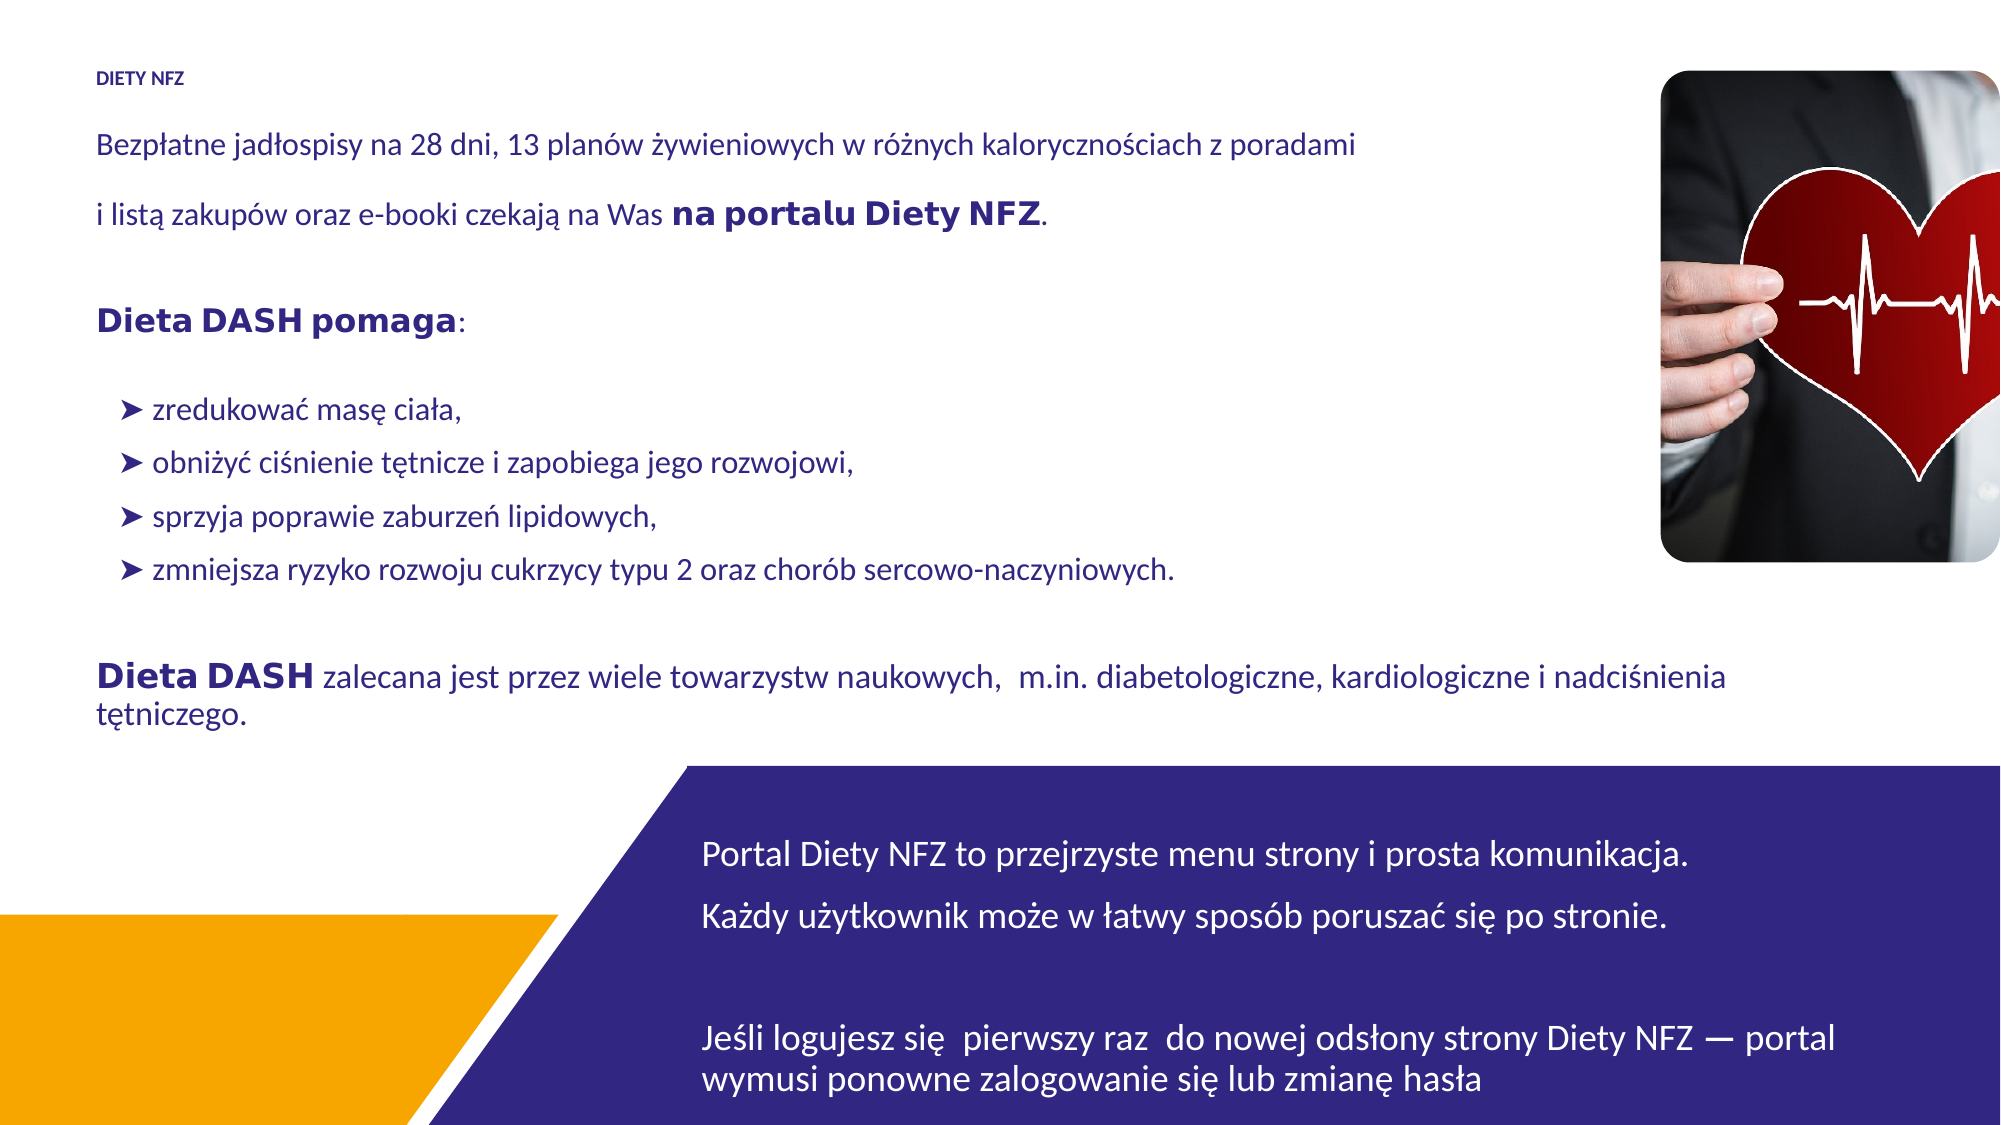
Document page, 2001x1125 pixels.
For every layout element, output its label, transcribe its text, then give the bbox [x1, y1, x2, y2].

list Portal Diety NFZ to przejrzyste menu strony i prosta komunikacja. Każdy użytkownik może w łatwy sposób poruszać się po stronie. Jeśli logujesz się pierwszy raz do nowej odsłony strony Diety NFZ — portal wymusi ponowne zalogowanie się lub zmianę hasła [686, 827, 1915, 1125]
picture [1660, 70, 2000, 563]
title DIETY NFZ [81, 59, 1799, 98]
list Bezpłatne jadłospisy na 28 dni, 13 planów żywieniowych w różnych kalorycznościach z poradami i listą zakupów oraz e-booki czekają na Was 𝗻𝗮 𝗽𝗼𝗿𝘁𝗮𝗹𝘂 𝗗𝗶𝗲𝘁𝘆 𝗡𝗙𝗭. 𝗗𝗶𝗲𝘁𝗮 𝗗𝗔𝗦𝗛 𝗽𝗼𝗺𝗮𝗴𝗮: ​ ​ ➤ zredukować masę ciała, ​ ​ ➤ obniżyć ciśnienie tętnicze i zapobiega jego rozwojowi, ​ ​ ➤ sprzyja poprawie zaburzeń lipidowych, ​ ​ ➤ zmniejsza ryzyko rozwoju cukrzycy typu 2 oraz chorób sercowo-naczyniowych. ​ ​ 𝗗𝗶𝗲𝘁𝗮 𝗗𝗔𝗦𝗛 zalecana jest przez wiele towarzystw naukowych, m.in. diabetologiczne, kardiologiczne i nadciśnienia tętniczego. [81, 119, 1880, 745]
